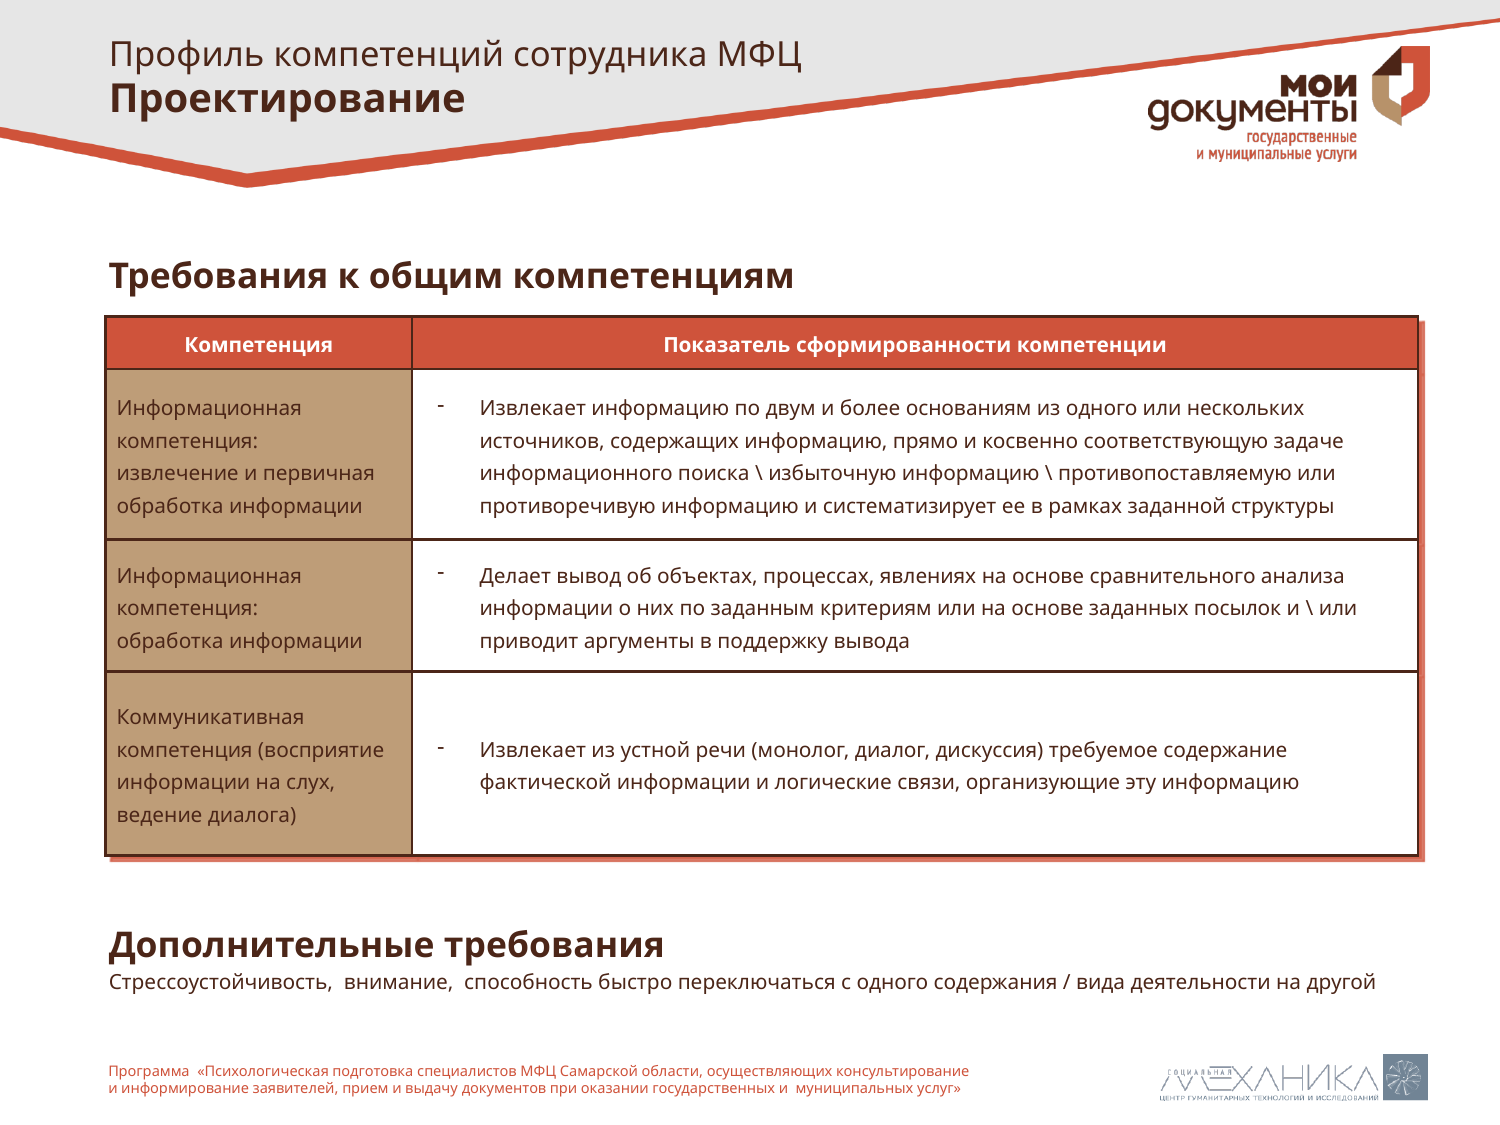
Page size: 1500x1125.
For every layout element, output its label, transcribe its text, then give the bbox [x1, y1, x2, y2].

table_cell Извлекает из устной речи (монолог, диалог, дискуссия) требуемое содержание фактической информации и логические связи, организующие эту информацию [413, 673, 1417, 854]
picture [0, 0, 1500, 188]
text_box Программа «Психологическая подготовка специалистов МФЦ Самарской области, осуществляющих консультирование и информирование заявителей, прием и выдачу документов при оказании государственных и муниципальных услуг» [93, 1054, 1055, 1105]
picture [1159, 1054, 1428, 1101]
table_cell Информационная компетенция: обработка информации [107, 541, 411, 670]
table_header Показатель сформированности компетенции [413, 318, 1417, 368]
table_cell Извлекает информацию по двум и более основаниям из одного или нескольких источников, содержащих информацию, прямо и косвенно соответствующую задаче информационного поиска \ избыточную информацию \ противопоставляемую или противоречивую информацию и систематизирует ее в рамках заданной структуры [413, 370, 1417, 538]
text_box Требования к общим компетенциям [93, 246, 1407, 304]
table_cell Коммуникативная компетенция (восприятие информации на слух, ведение диалога) [107, 673, 411, 854]
text_box Дополнительные требования Стрессоустойчивость, внимание, способность быстро переключаться с одного содержания / вида деятельности на другой [93, 914, 1442, 1001]
table_cell Информационная компетенция: извлечение и первичная обработка информации [107, 370, 411, 538]
table_cell Делает вывод об объектах, процессах, явлениях на основе сравнительного анализа информации о них по заданным критериям или на основе заданных посылок и \ или приводит аргументы в поддержку вывода [413, 541, 1417, 670]
table_header Компетенция [107, 318, 411, 368]
